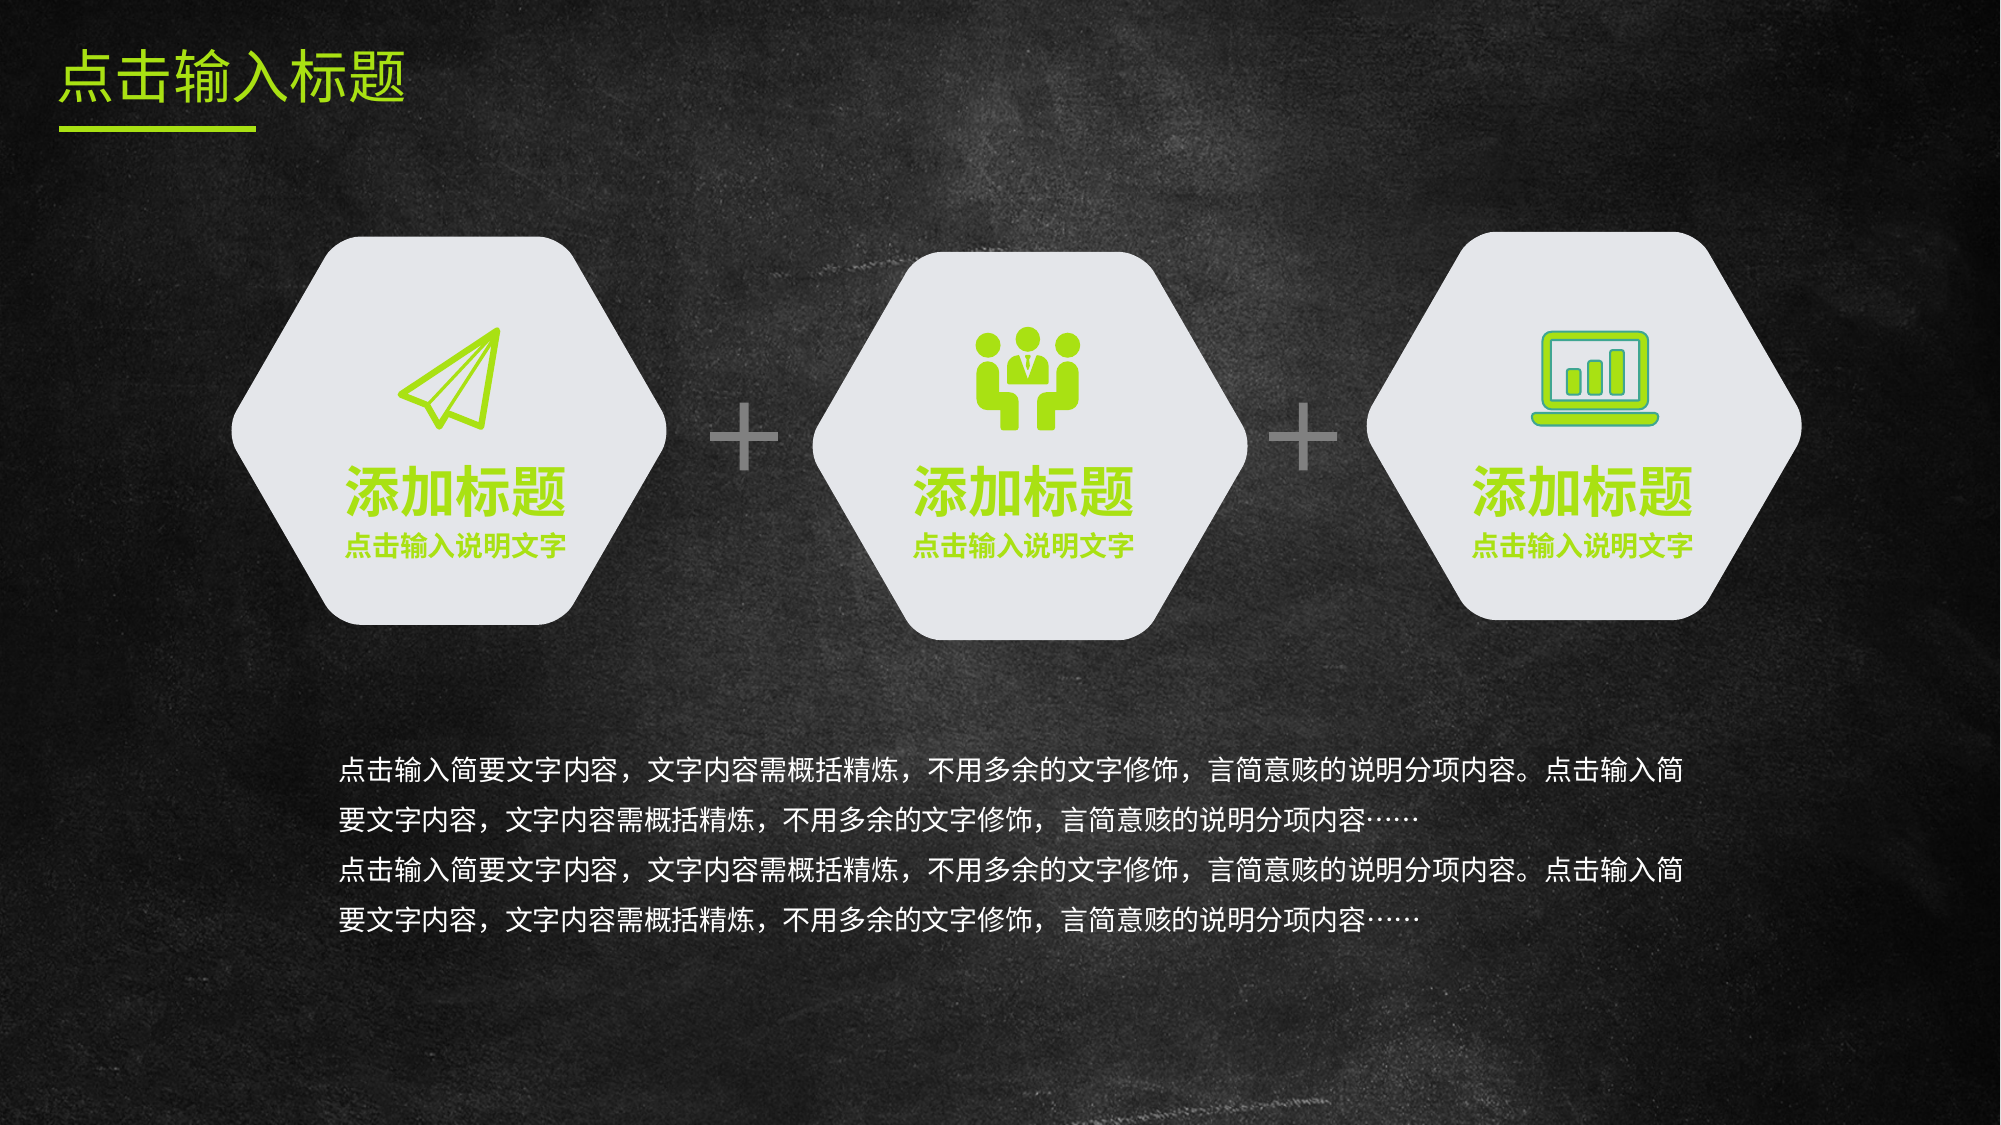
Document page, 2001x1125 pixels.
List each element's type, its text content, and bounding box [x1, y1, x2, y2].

text_box [1530, 330, 1660, 427]
text_box [1366, 231, 1802, 621]
text_box 添加标题 [878, 456, 1170, 524]
text_box [1036, 360, 1080, 432]
text_box 点击输入说明文字 [342, 528, 570, 563]
text_box [974, 331, 1002, 359]
text_box [231, 236, 667, 625]
text_box 点击输入说明文字 [1455, 528, 1711, 563]
text_box 添加标题 [1455, 456, 1711, 524]
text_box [42, 0, 461, 130]
text_box 点击输入简要文字内容，文字内容需概括精炼，不用多余的文字修饰，言简意赅的说明分项内容。点击输入简要文字内容，文字内容需概括精炼，不用多余的文字修饰，言简意赅的说明分项内容…… 点击输入简要文字内容，文字内容需概括精炼，不用多余的文字修饰，言简意赅的说明分项内容。点击输入简要文字内容，文字内容需概括精炼，不用多余的文字修饰，言简意赅的说明分项内容…… [338, 735, 1685, 936]
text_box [1269, 402, 1338, 471]
text_box [1054, 331, 1082, 359]
text_box [397, 327, 501, 430]
text_box [975, 360, 1020, 432]
text_box [1006, 325, 1050, 386]
text_box [812, 251, 1248, 641]
text_box 添加标题 [342, 456, 570, 524]
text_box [710, 402, 778, 471]
text_box 点击输入说明文字 [896, 528, 1152, 563]
picture [0, 0, 2001, 1125]
